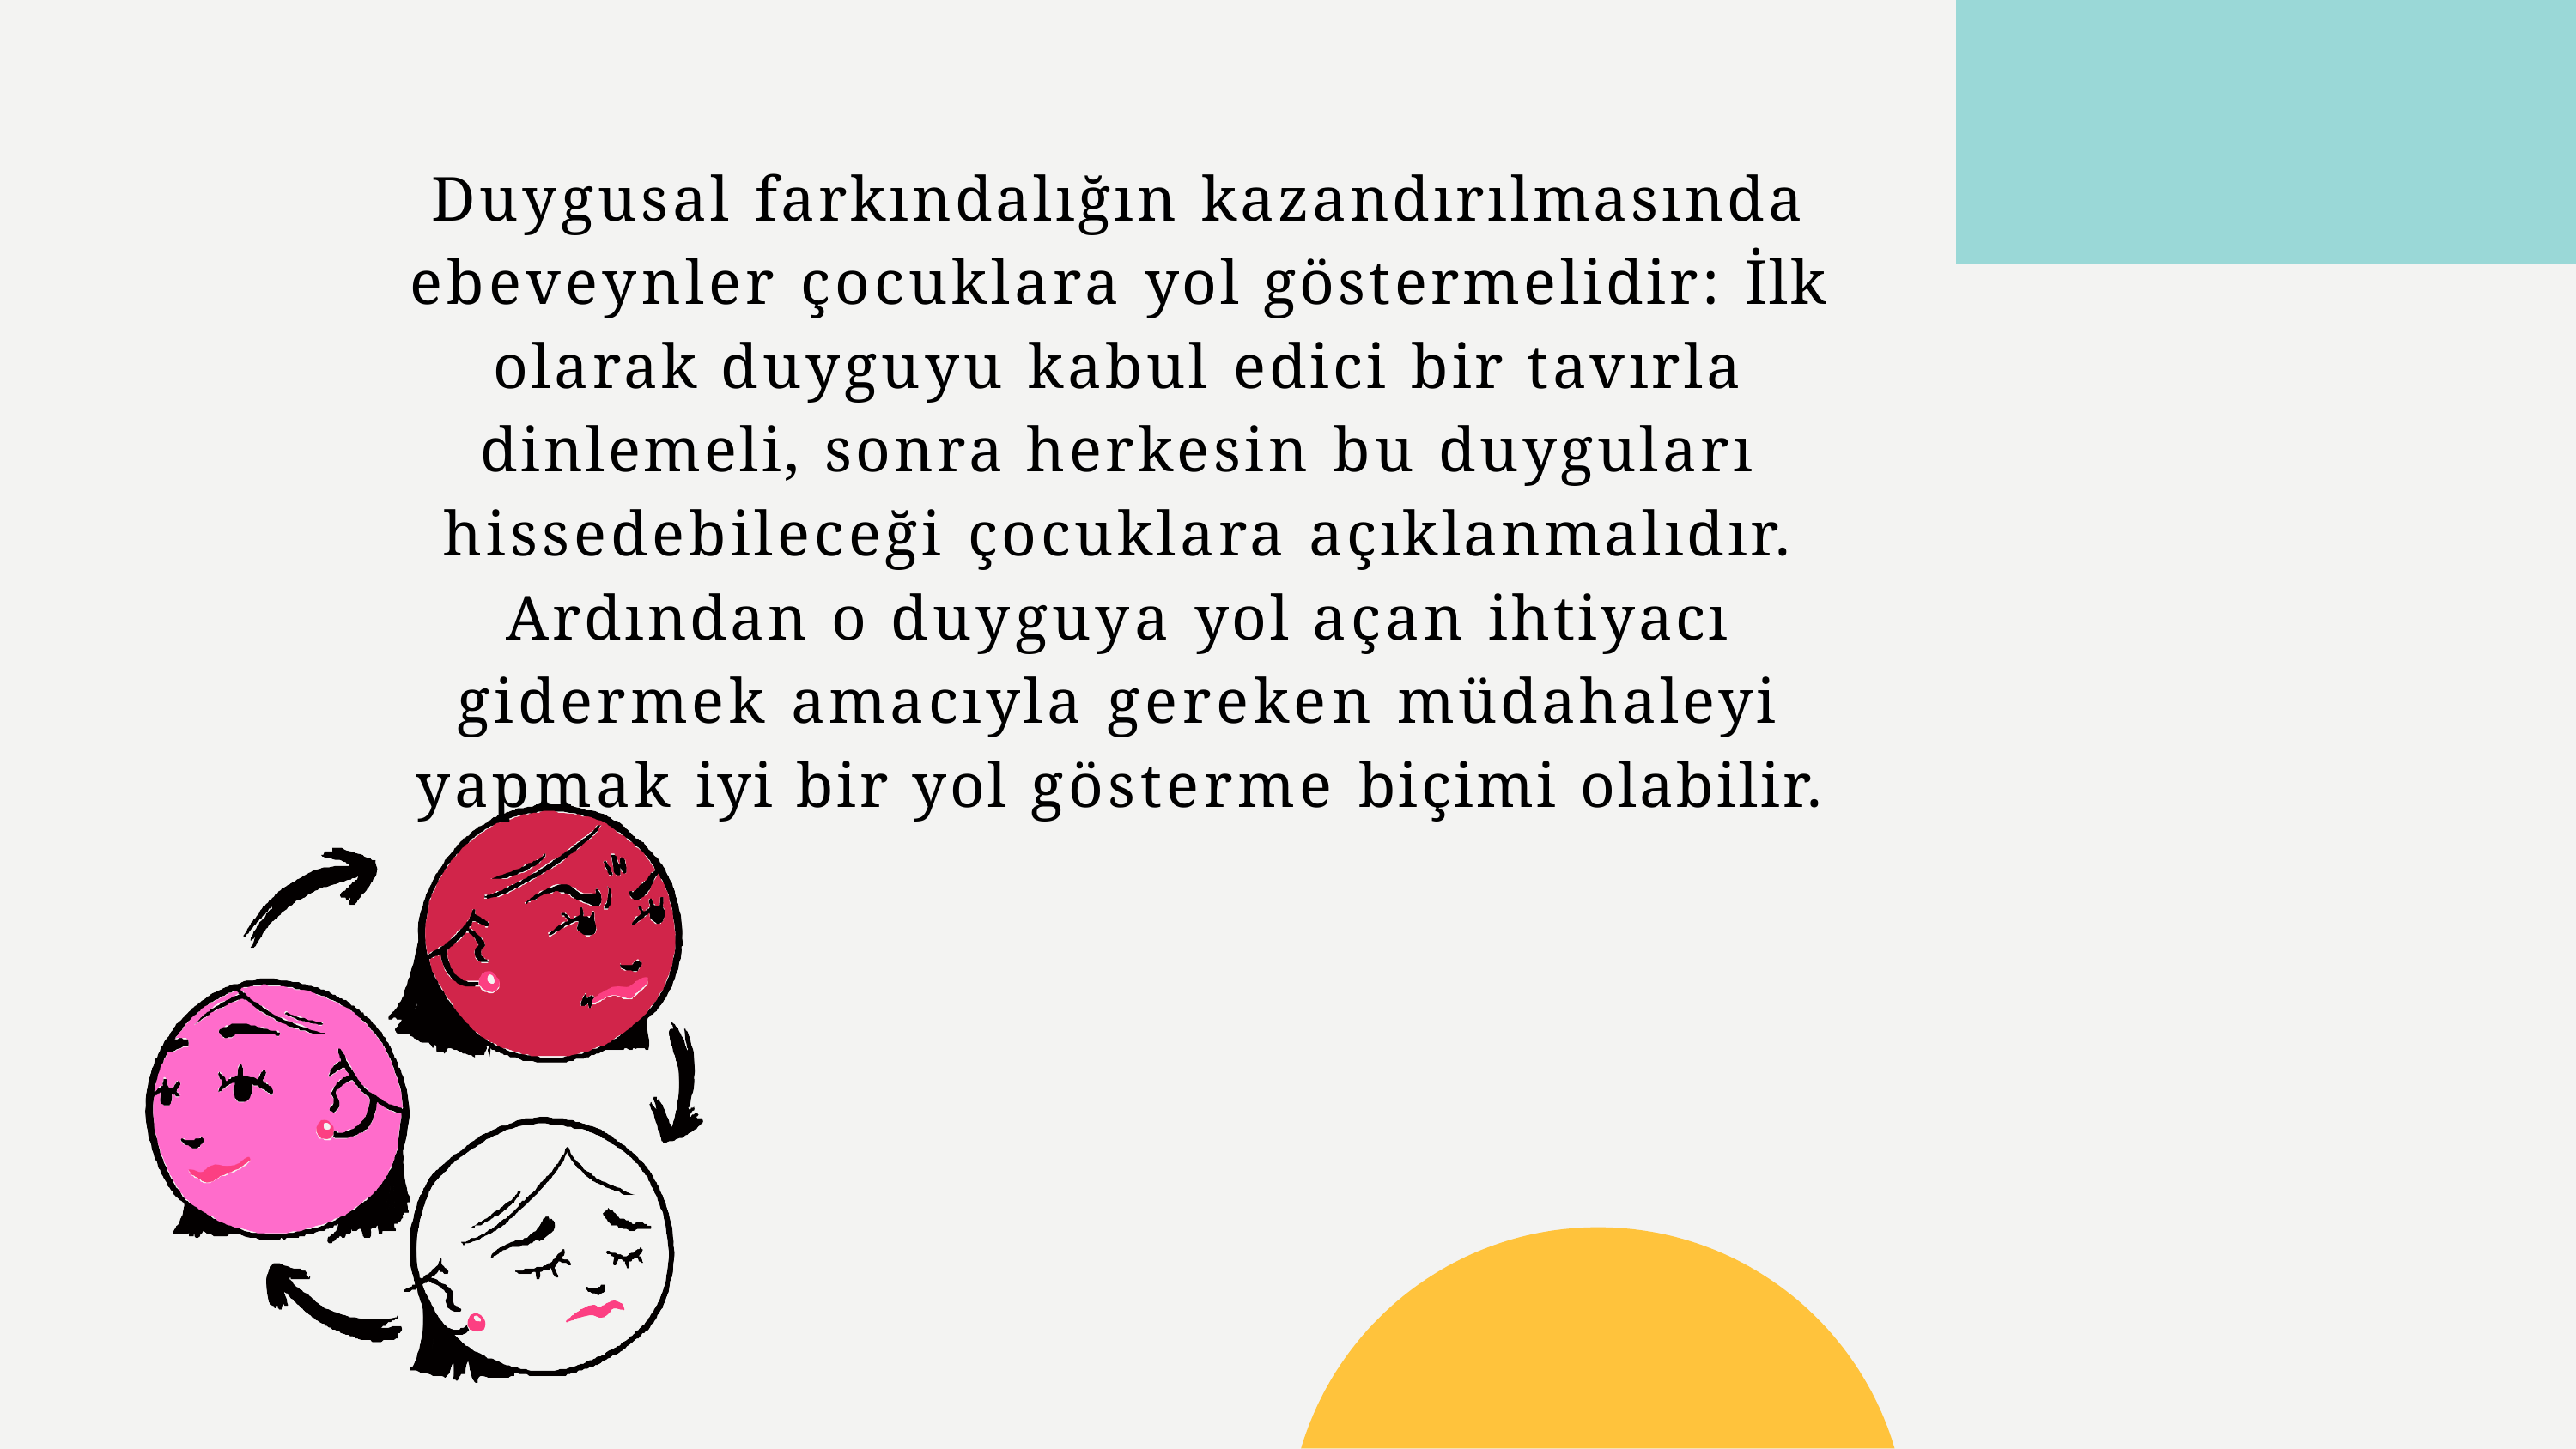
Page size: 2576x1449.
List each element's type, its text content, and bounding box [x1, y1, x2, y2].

text_box [1301, 1227, 1895, 1449]
text_box Duygusal farkındalığın kazandırılmasında ebeveynler çocuklara yol göstermelidir: İlk olarak duyguyu kabul edici bir tavırla dinlemeli, sonra herkesin bu duyguları hissedebileceği çocuklara açıklanmalıdır. Ardından o duyguya yol açan ihtiyacı gidermek amacıyla gereken müdahaleyi yapmak iyi bir yol gösterme biçimi olabilir. [346, 147, 1891, 820]
picture [145, 804, 703, 1383]
text_box [1956, 0, 2576, 264]
